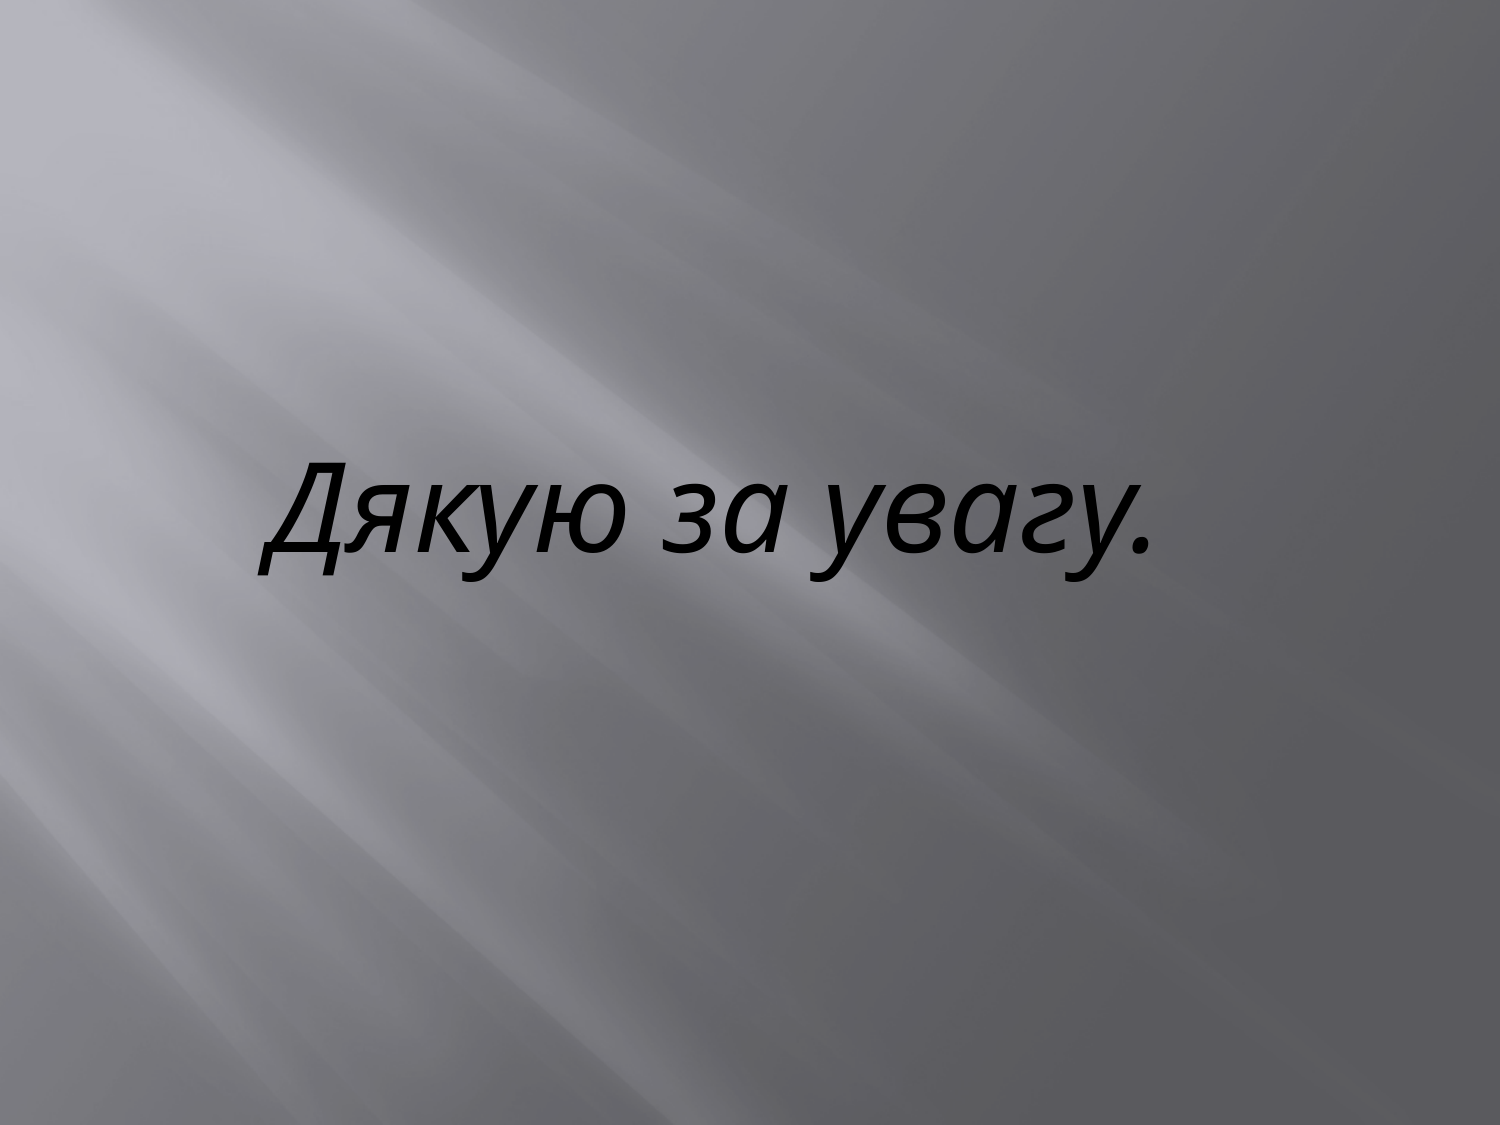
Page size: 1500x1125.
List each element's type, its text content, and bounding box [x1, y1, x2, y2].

title Дякую за увагу. [41, 408, 1392, 597]
